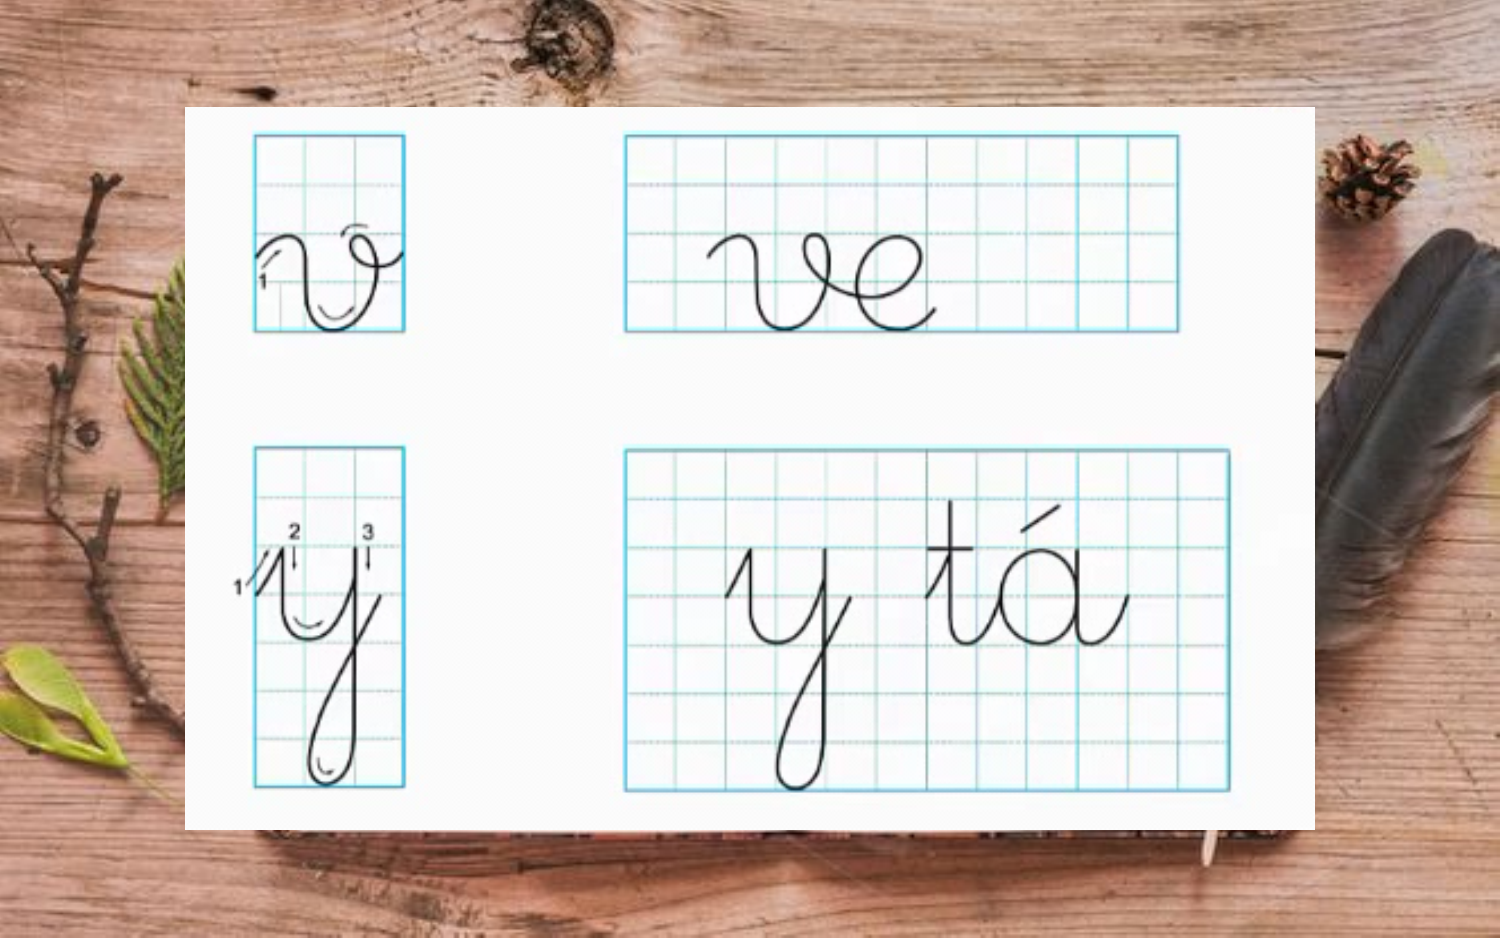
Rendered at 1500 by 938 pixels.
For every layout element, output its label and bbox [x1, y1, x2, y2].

picture [0, 0, 1500, 938]
text_box [184, 106, 1316, 831]
